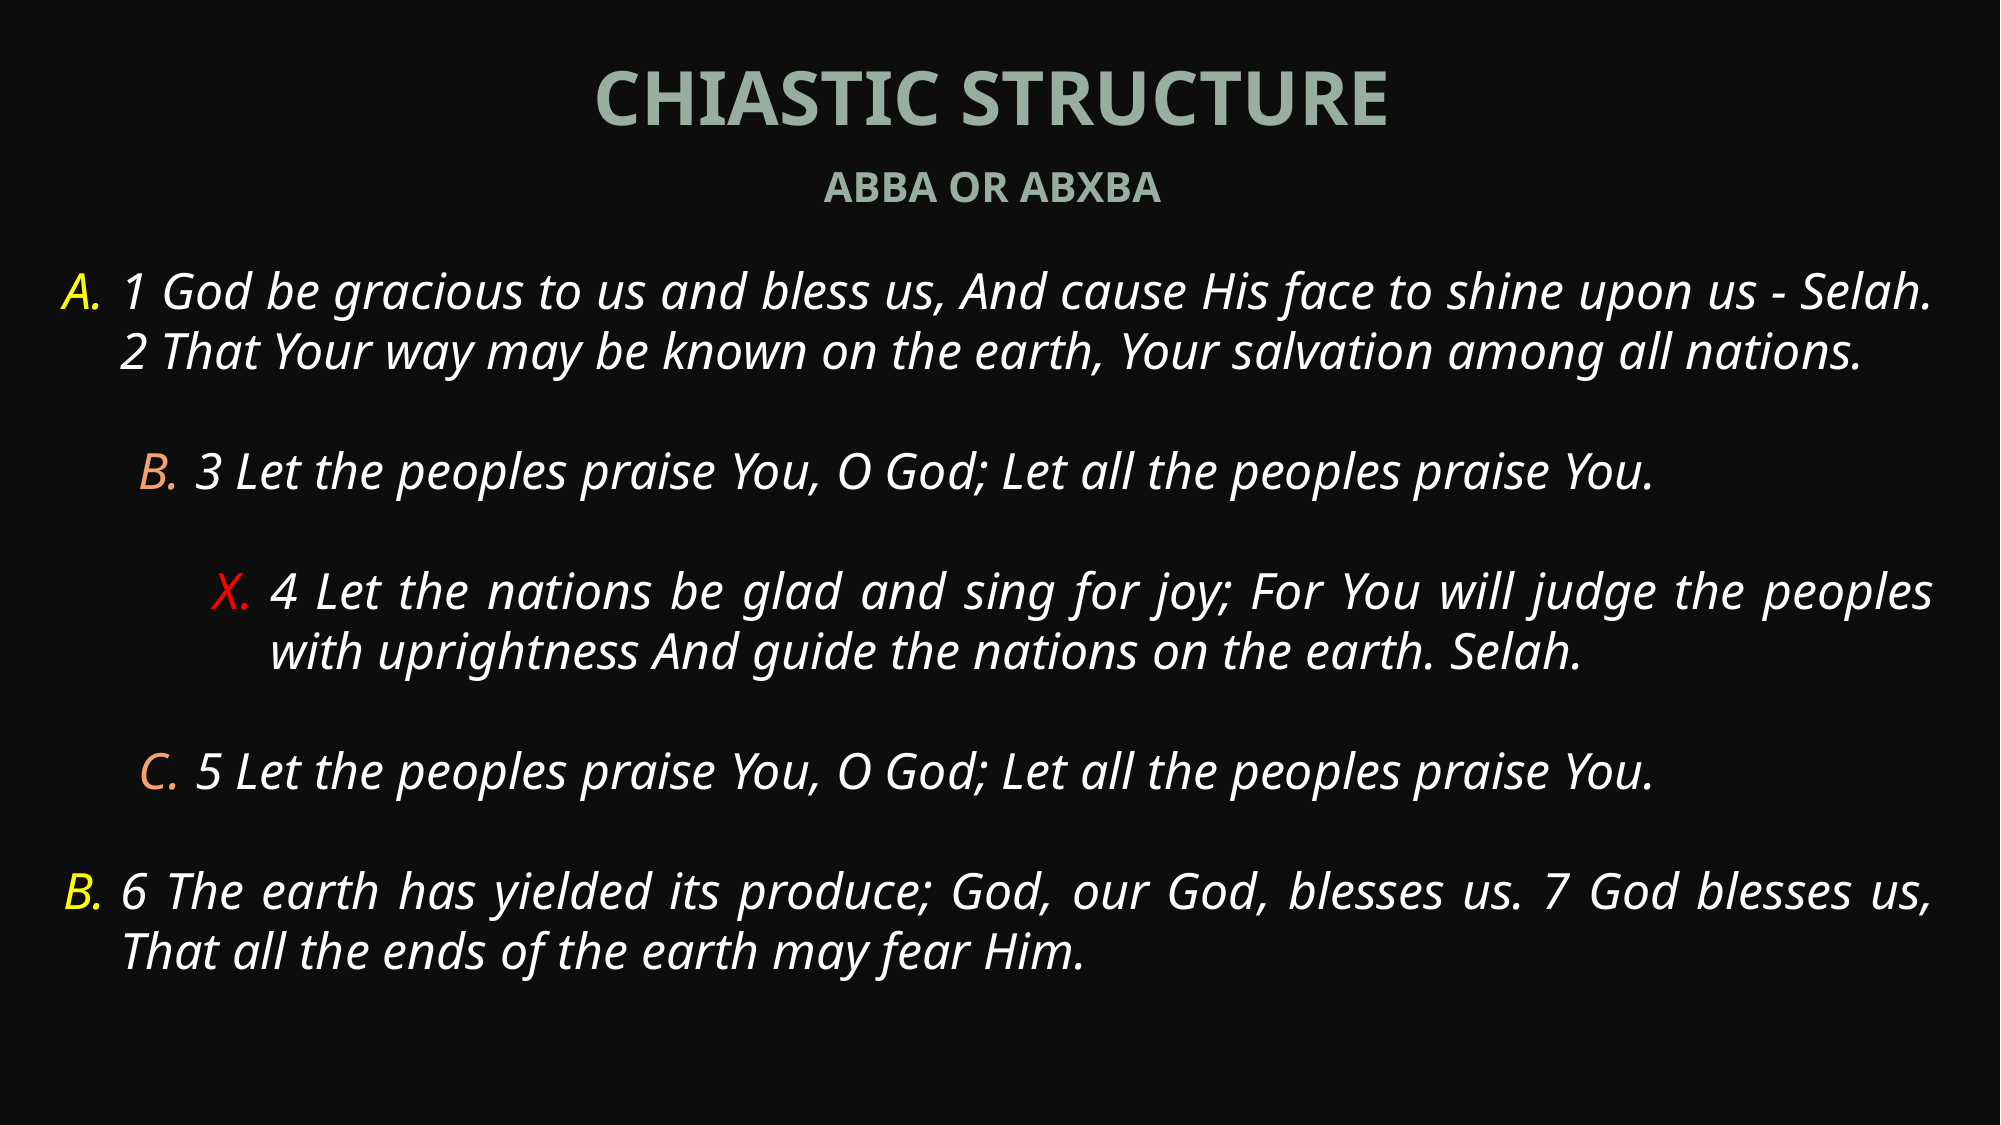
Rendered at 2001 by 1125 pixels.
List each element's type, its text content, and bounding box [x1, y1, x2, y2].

subtitle Chiastic Structure ABBA or ABXBA [34, 42, 1951, 184]
text_box 1 God be gracious to us and bless us, And cause His face to shine upon us - Selah. 2 That Your way may be known on the earth, Your salvation among all nations. 3 Let the peoples praise You, O God; Let all the peoples praise You. 4 Let the nations be glad and sing for joy; For You will judge the peoples with uprightness And guide the nations on the earth. Selah. 5 Let the peoples praise You, O God; Let all the peoples praise You. 6 The earth has yielded its produce; God, our God, blesses us. 7 God blesses us, That all the ends of the earth may fear Him. [49, 251, 1951, 987]
